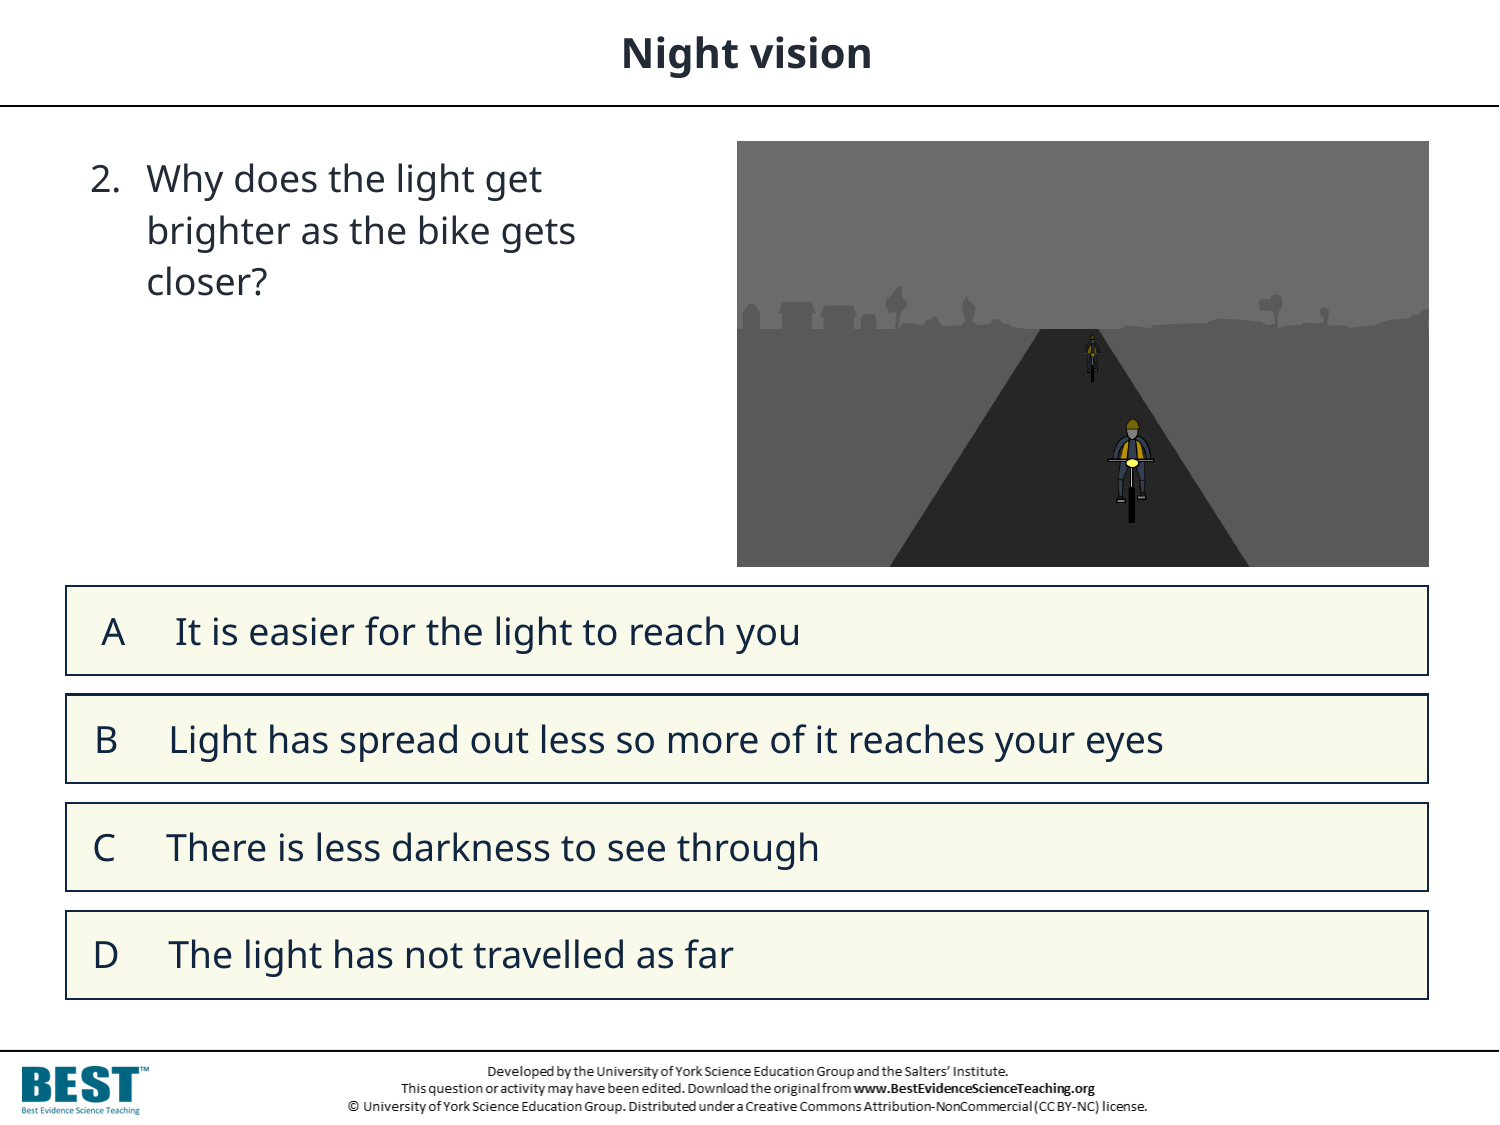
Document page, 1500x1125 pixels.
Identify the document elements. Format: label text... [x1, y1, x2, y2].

text_box Night vision [23, 4, 1471, 99]
picture [0, 105, 1500, 1125]
